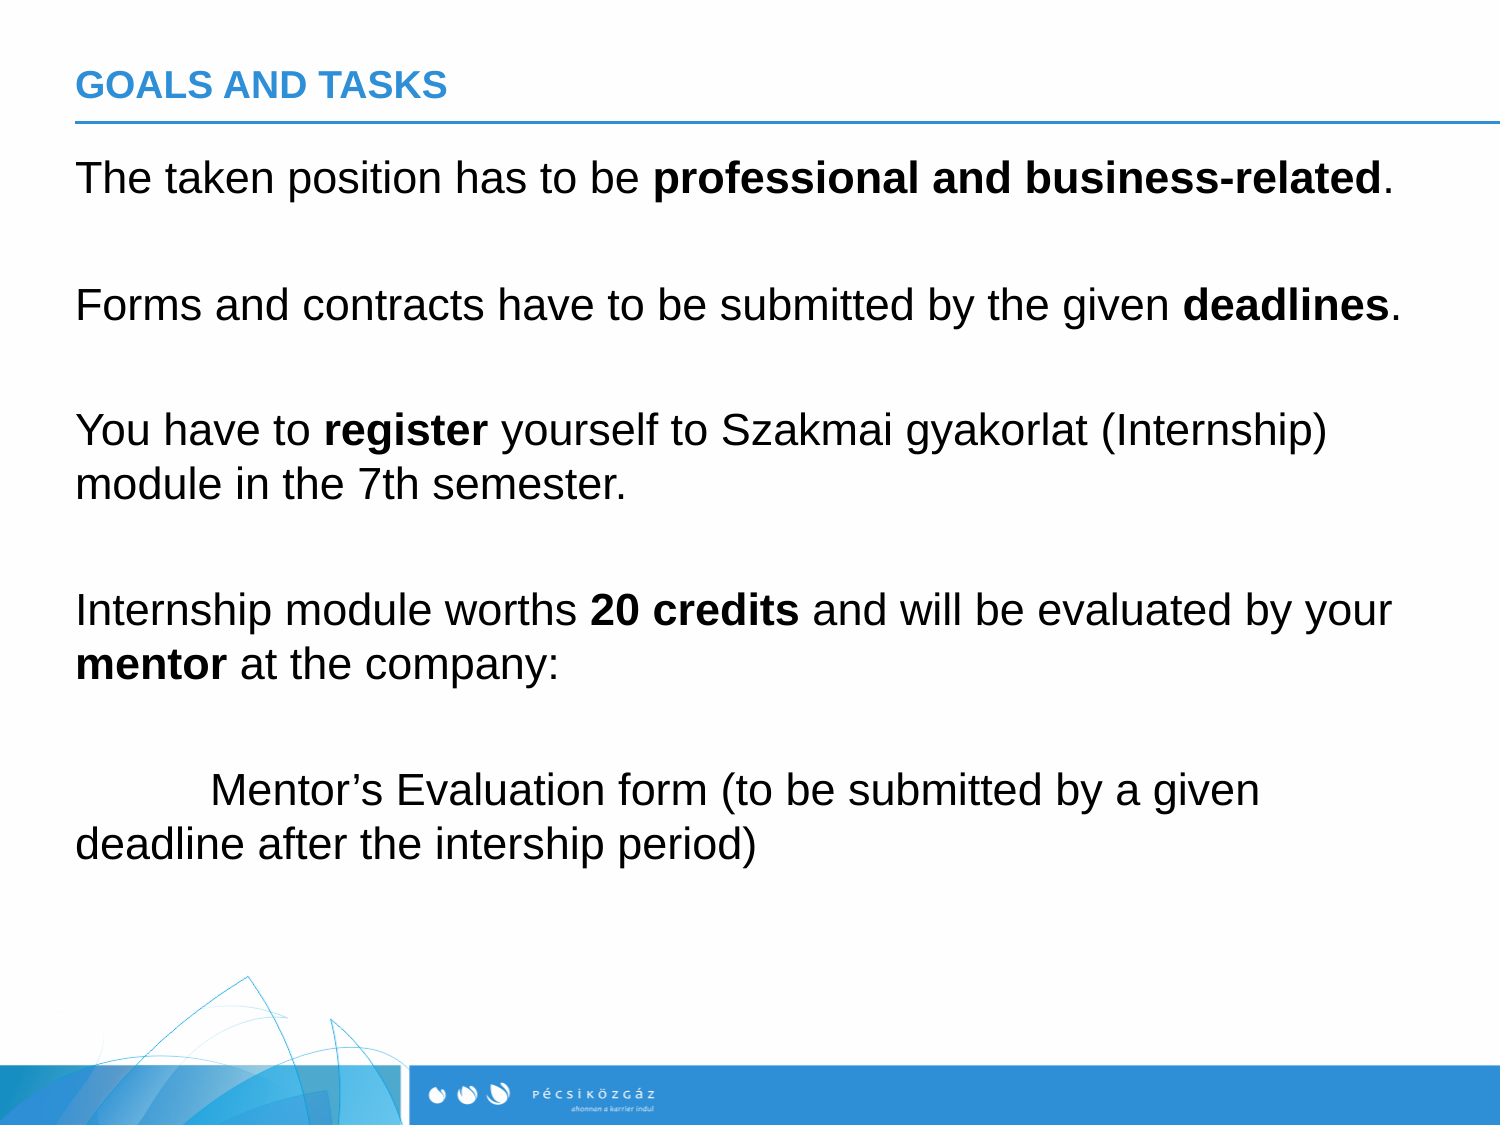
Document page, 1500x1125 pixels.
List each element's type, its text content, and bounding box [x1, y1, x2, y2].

list The taken position has to be professional and business-related. Forms and contracts have to be submitted by the given deadlines. You have to register yourself to Szakmai gyakorlat (Internship) module in the 7th semester. Internship module worths 20 credits and will be evaluated by your mentor at the company: Mentor’s Evaluation form (to be submitted by a given deadline after the intership period) [75, 149, 1425, 965]
picture [0, 0, 1500, 1125]
title GOALS AND TASKS [75, 59, 1425, 107]
